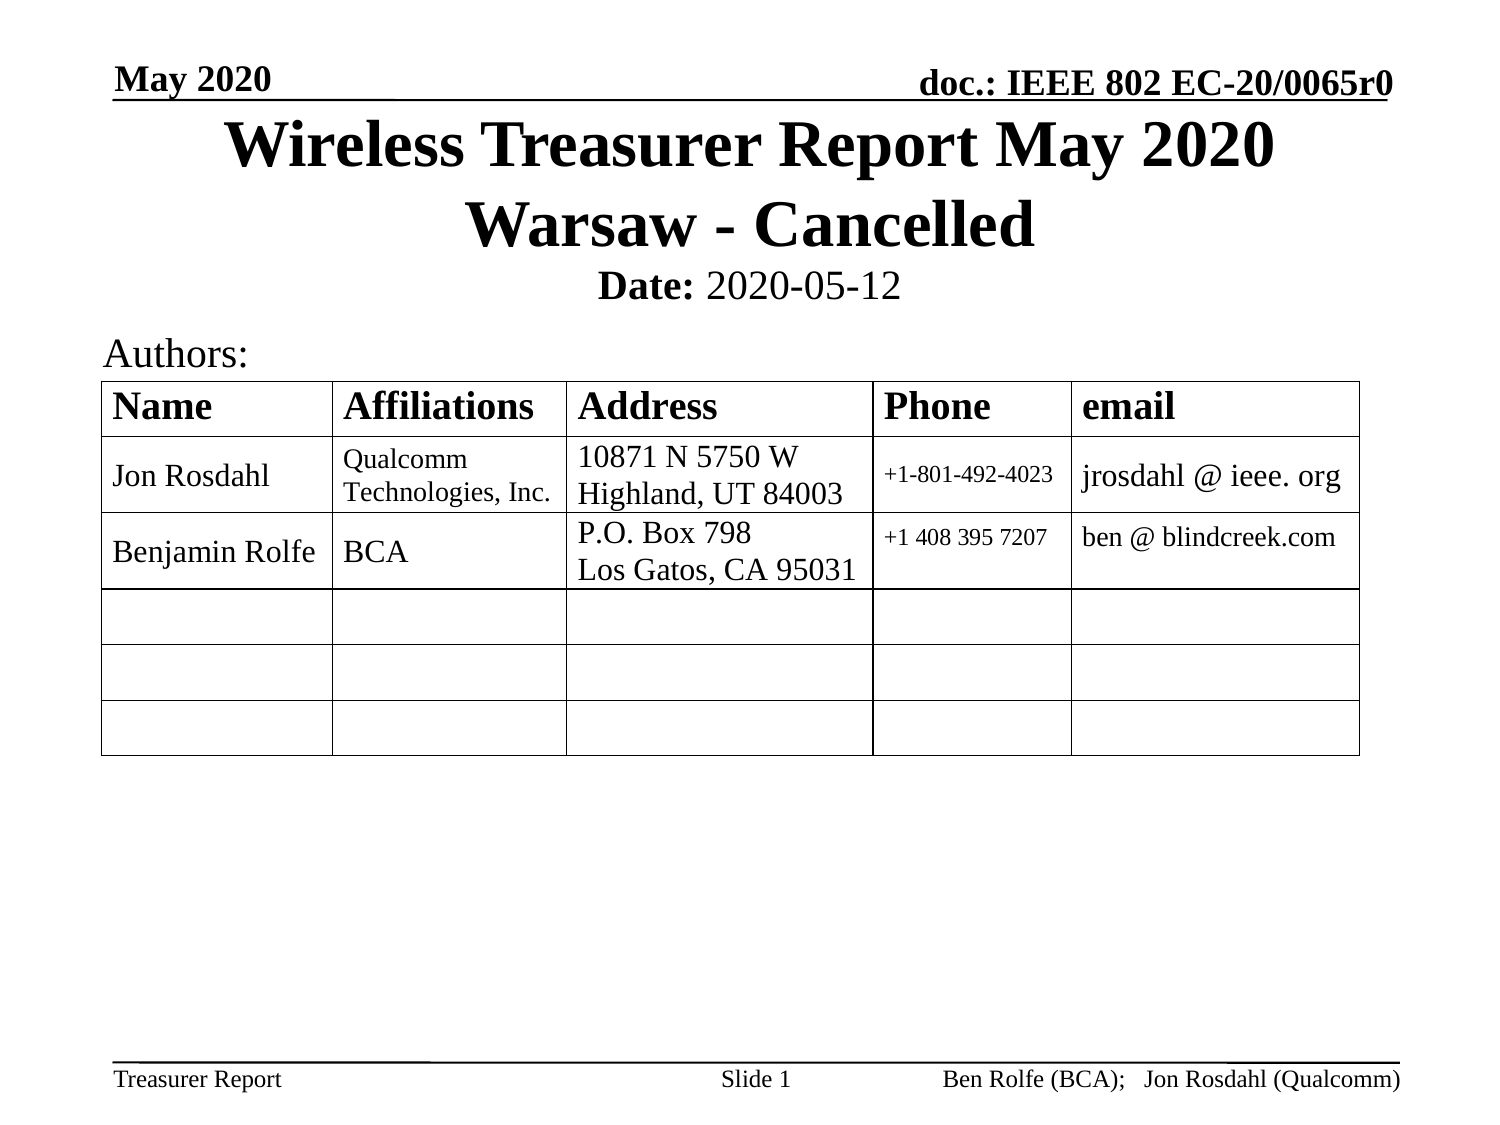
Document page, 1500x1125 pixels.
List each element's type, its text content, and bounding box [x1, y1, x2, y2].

text_box Authors: [87, 318, 325, 379]
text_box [86, 380, 1388, 804]
title Wireless Treasurer Report May 2020 Warsaw - Cancelled [112, 112, 1388, 248]
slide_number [114, 54, 493, 100]
footer Ben Rolfe (BCA); Jon Rosdahl (Qualcomm) [902, 1061, 1402, 1093]
slide_number Slide 1 [712, 1061, 800, 1123]
list Date: 2020-05-12 [112, 249, 1388, 316]
